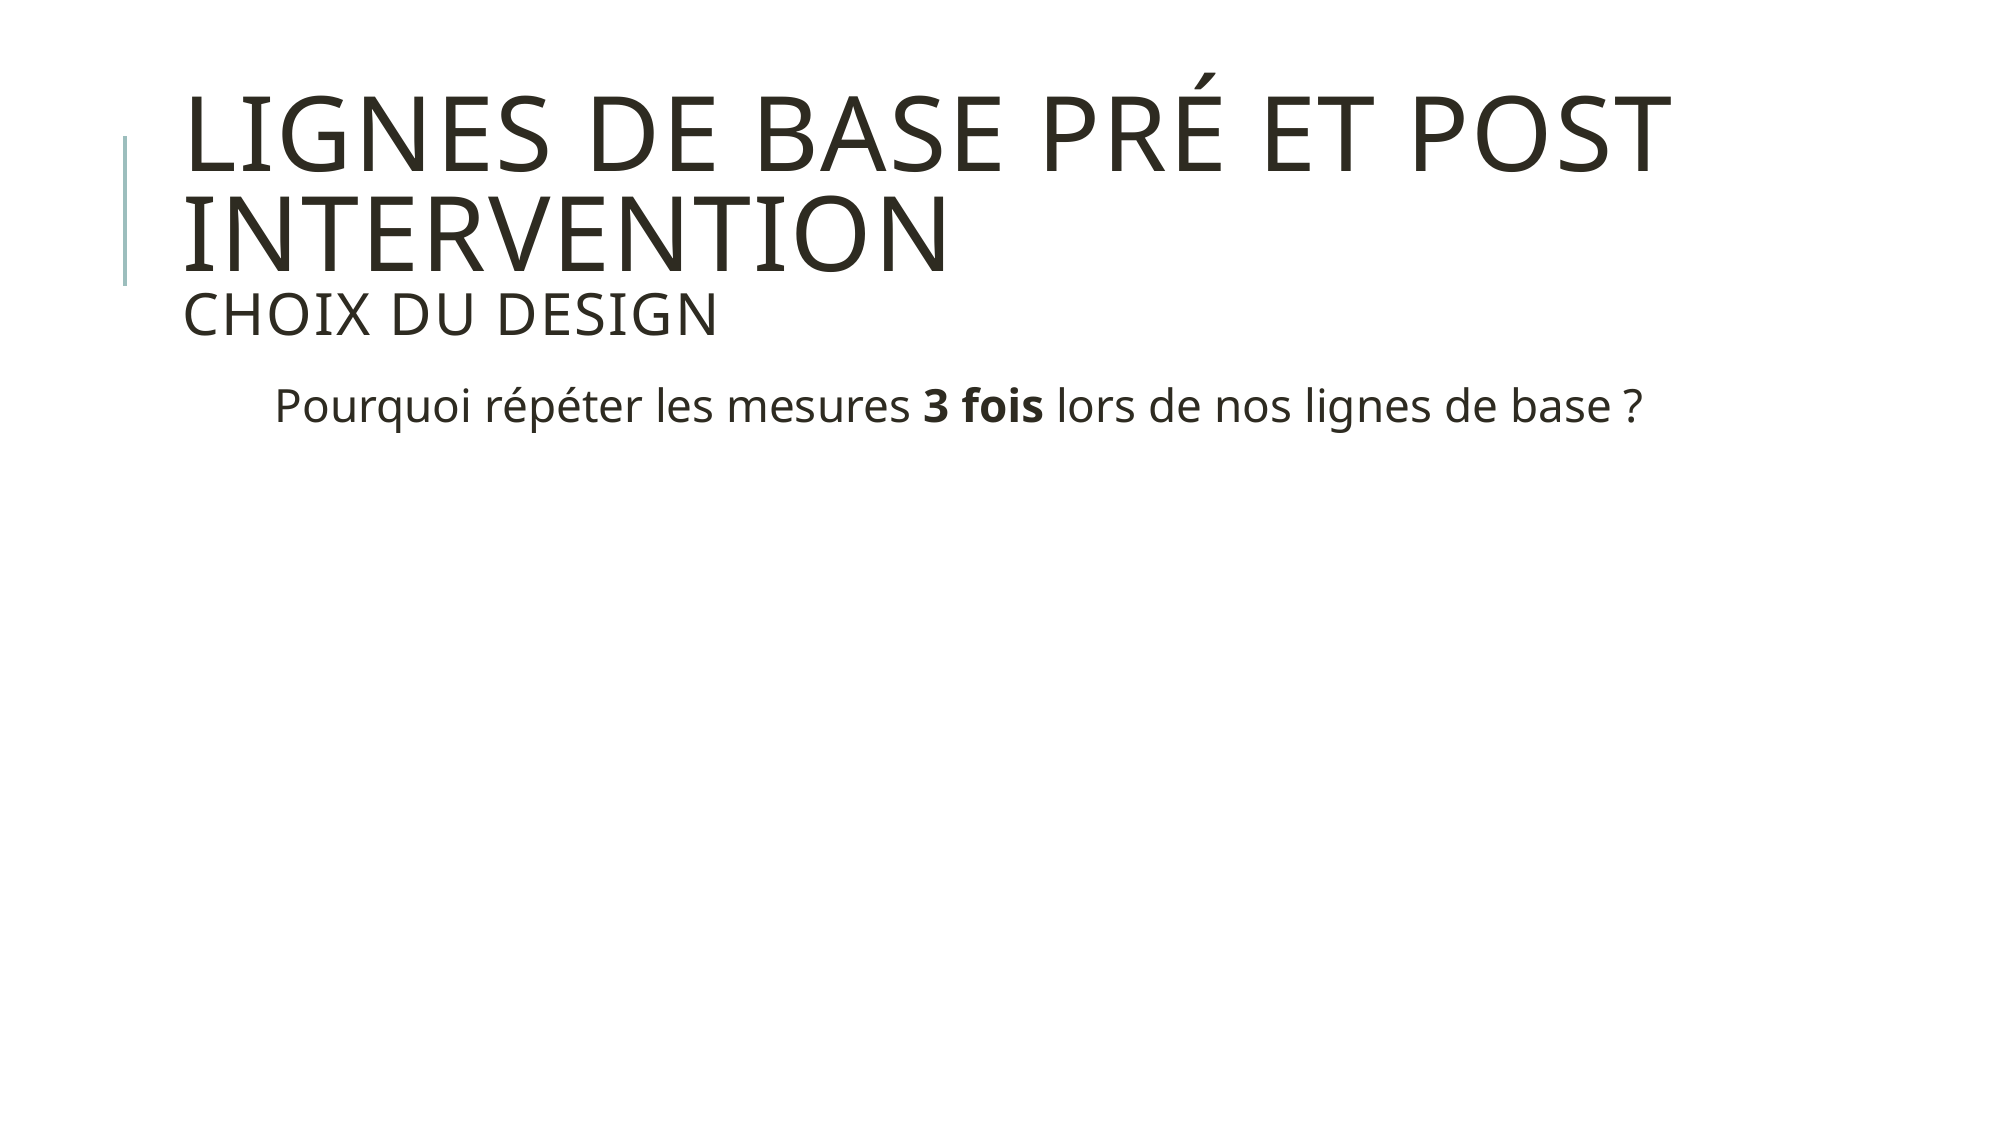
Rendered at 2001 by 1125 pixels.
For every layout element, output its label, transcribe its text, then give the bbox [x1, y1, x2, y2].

list Pourquoi répéter les mesures 3 fois lors de nos lignes de base ? [168, 375, 1763, 1035]
title Lignes de base pré et post intervention Choix du design [168, 96, 1763, 342]
